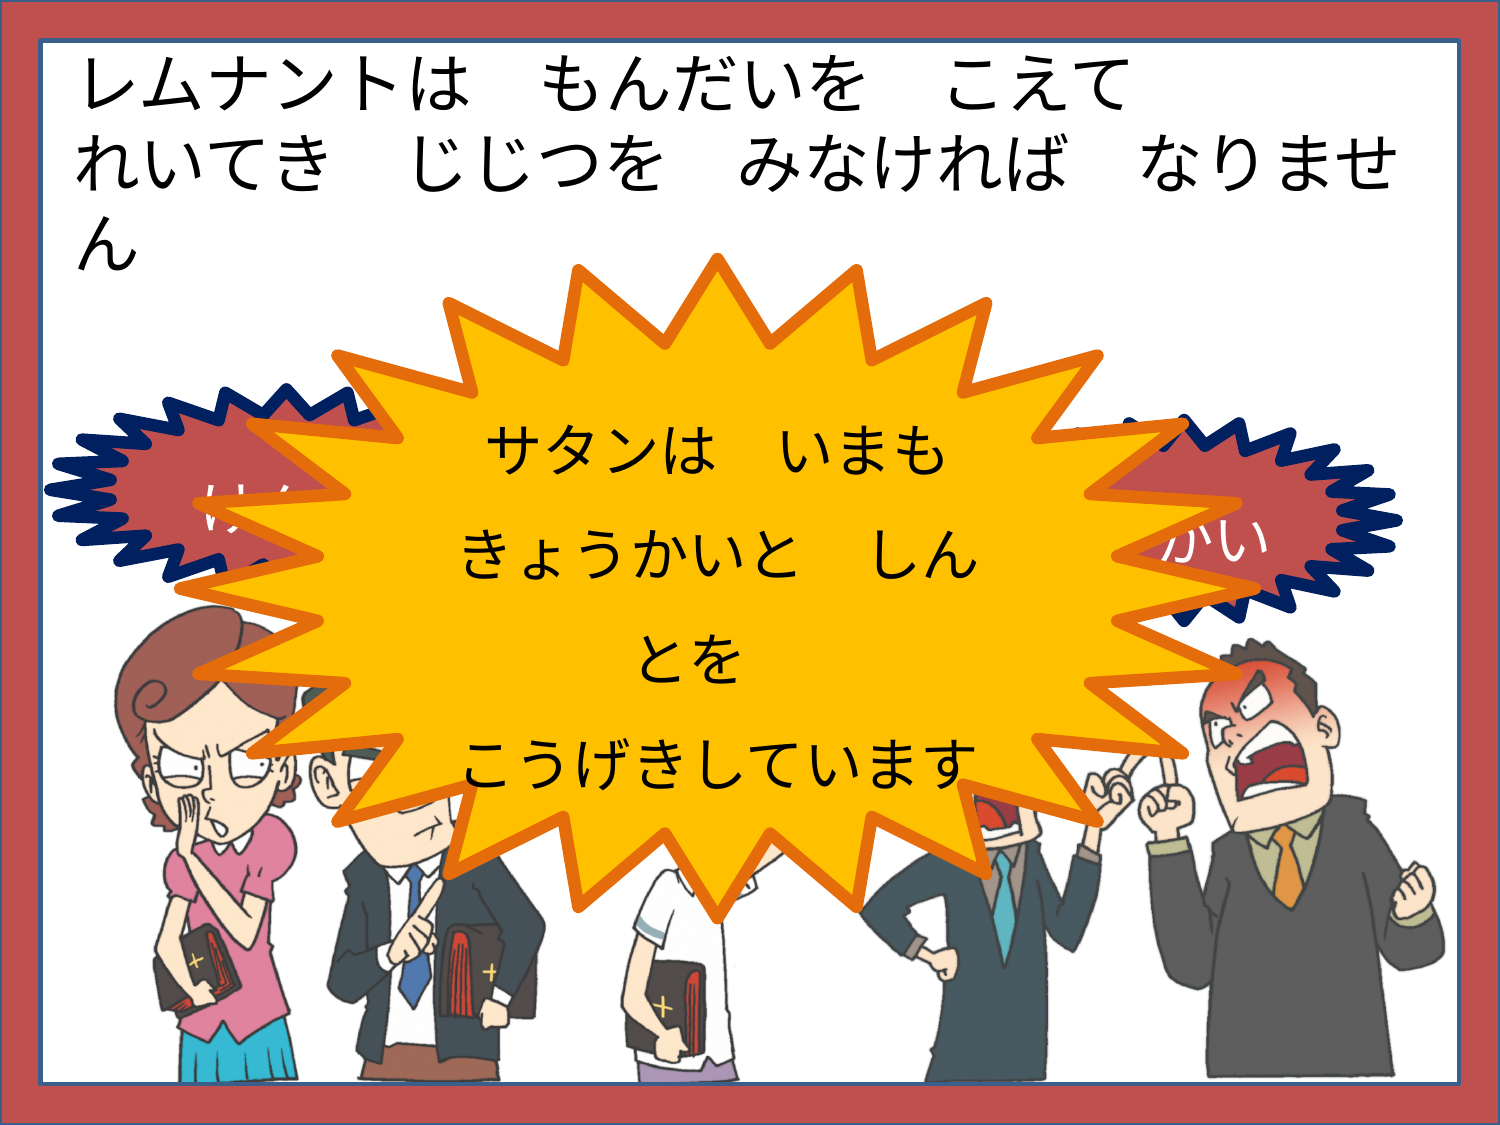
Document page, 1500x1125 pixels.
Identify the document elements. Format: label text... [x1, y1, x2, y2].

text_box レムナントは もんだいを こえて れいてき じじつを みなければ なりません [48, 76, 1433, 248]
picture [855, 610, 1447, 1086]
picture [111, 603, 800, 1091]
text_box けんか [48, 387, 392, 579]
text_box [0, 0, 1500, 1125]
text_box サタンは いまも きょうかいと しんとを こうげきしています [177, 256, 1258, 905]
text_box ごかい [1098, 417, 1399, 609]
